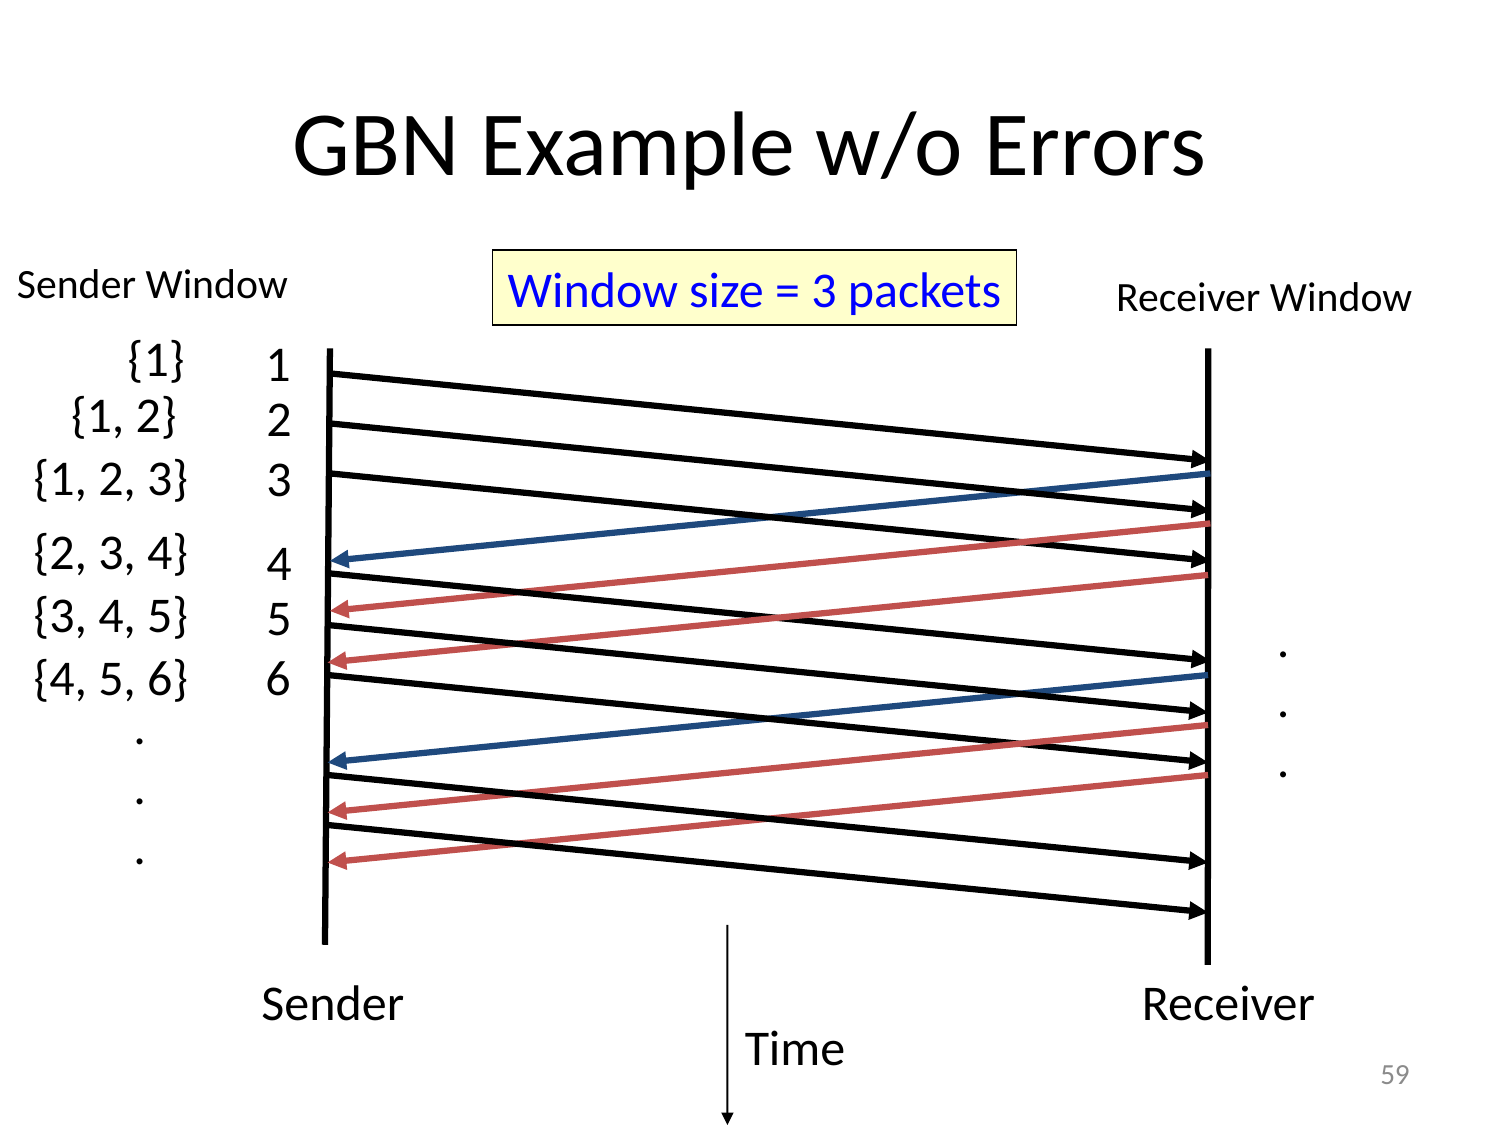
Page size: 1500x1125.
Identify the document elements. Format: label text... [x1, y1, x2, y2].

slide_number 59 [1074, 1042, 1425, 1103]
text_box Sender [246, 962, 420, 1038]
text_box [329, 517, 767, 566]
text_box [16, 437, 306, 511]
text_box [329, 423, 1211, 516]
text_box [327, 724, 1209, 913]
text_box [16, 512, 306, 574]
text_box Window size = 3 packets [492, 249, 1017, 325]
text_box Sender Window [2, 249, 303, 315]
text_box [55, 375, 306, 437]
text_box . . . [1262, 599, 1305, 795]
text_box [777, 618, 1211, 666]
text_box Receiver [1126, 962, 1331, 1038]
text_box Receiver Window [1101, 262, 1428, 327]
text_box [329, 373, 1211, 466]
text_box [1025, 542, 1211, 566]
title GBN Example w/o Errors [75, 45, 1425, 233]
text_box [721, 924, 734, 1125]
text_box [16, 637, 305, 714]
text_box [327, 624, 1209, 718]
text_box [111, 318, 305, 374]
text_box . . . [118, 721, 161, 882]
text_box Time [729, 1008, 861, 1084]
text_box [327, 644, 515, 668]
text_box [16, 574, 306, 639]
text_box [329, 592, 515, 616]
